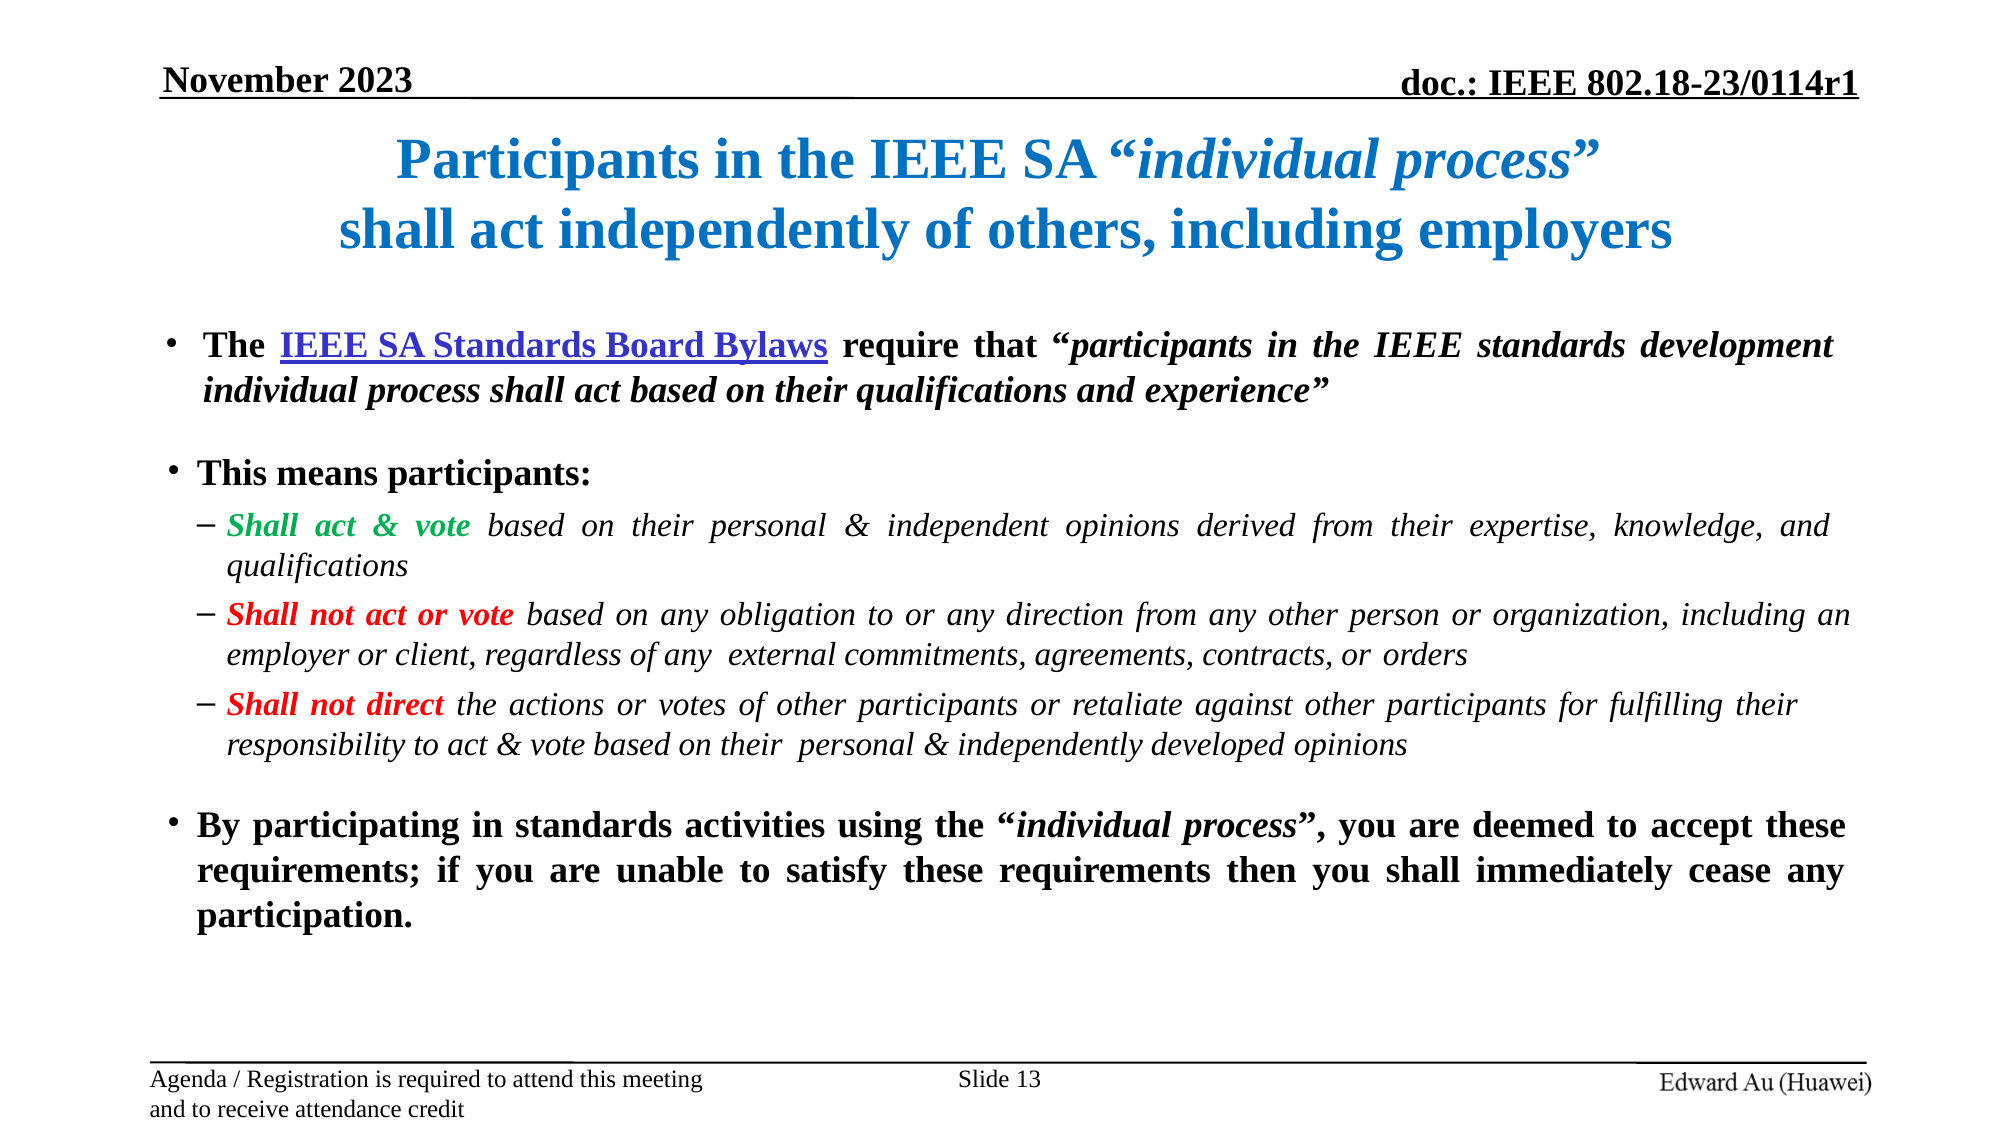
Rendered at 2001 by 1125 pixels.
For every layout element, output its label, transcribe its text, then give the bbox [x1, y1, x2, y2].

picture [1174, 1058, 1887, 1113]
list The IEEE SA Standards Board Bylaws require that “participants in the IEEE standards development individual process shall act based on their qualifications and experience” This means participants: Shall act & vote based on their personal & independent opinions derived from their expertise, knowledge, and qualifications Shall not act or vote based on any obligation to or any direction from any other person or organization, including an employer or client, regardless of any external commitments, agreements, contracts, or orders Shall not direct the actions or votes of other participants or retaliate against other participants for fulfilling their responsibility to act & vote based on their personal & independently developed opinions By participating in standards activities using the “individual process”, you are deemed to accept these requirements; if you are unable to satisfy these requirements then you shall immediately cease any participation. [149, 312, 1869, 988]
slide_number Slide 13 [933, 1061, 1067, 1123]
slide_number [162, 54, 663, 101]
title Participants in the IEEE SA “individual process” shall act independently of others, including employers [162, 104, 1851, 276]
